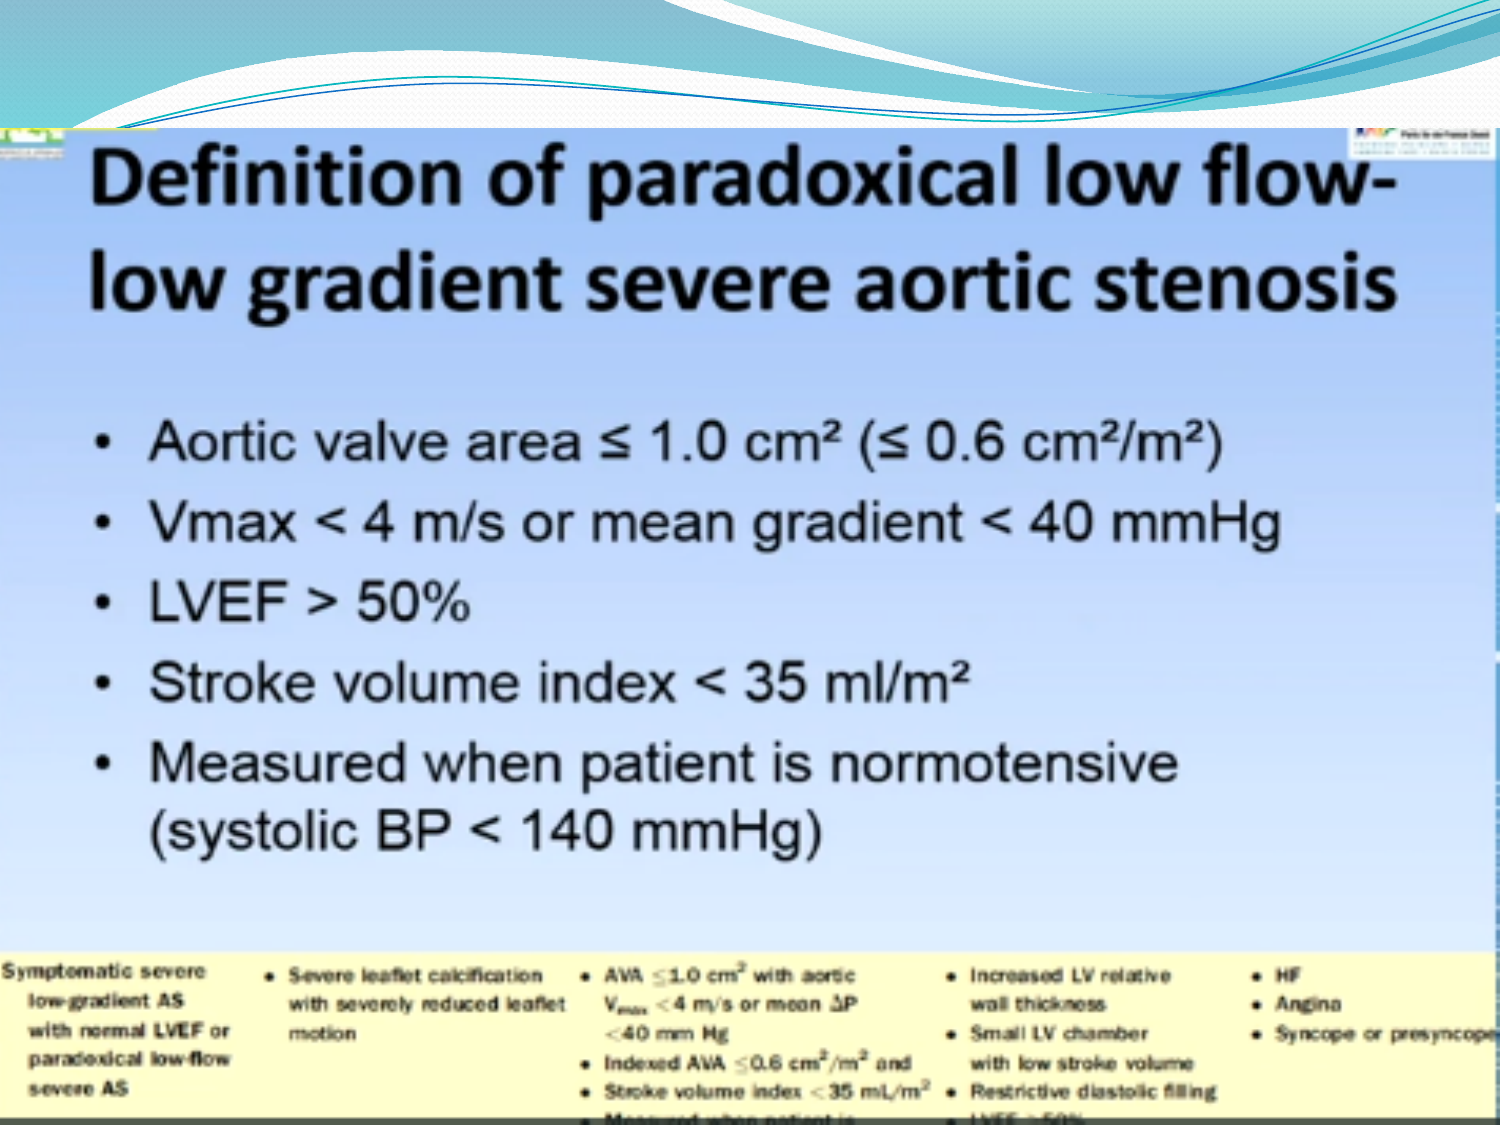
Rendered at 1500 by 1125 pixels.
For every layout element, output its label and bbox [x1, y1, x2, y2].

list [0, 128, 1500, 1125]
